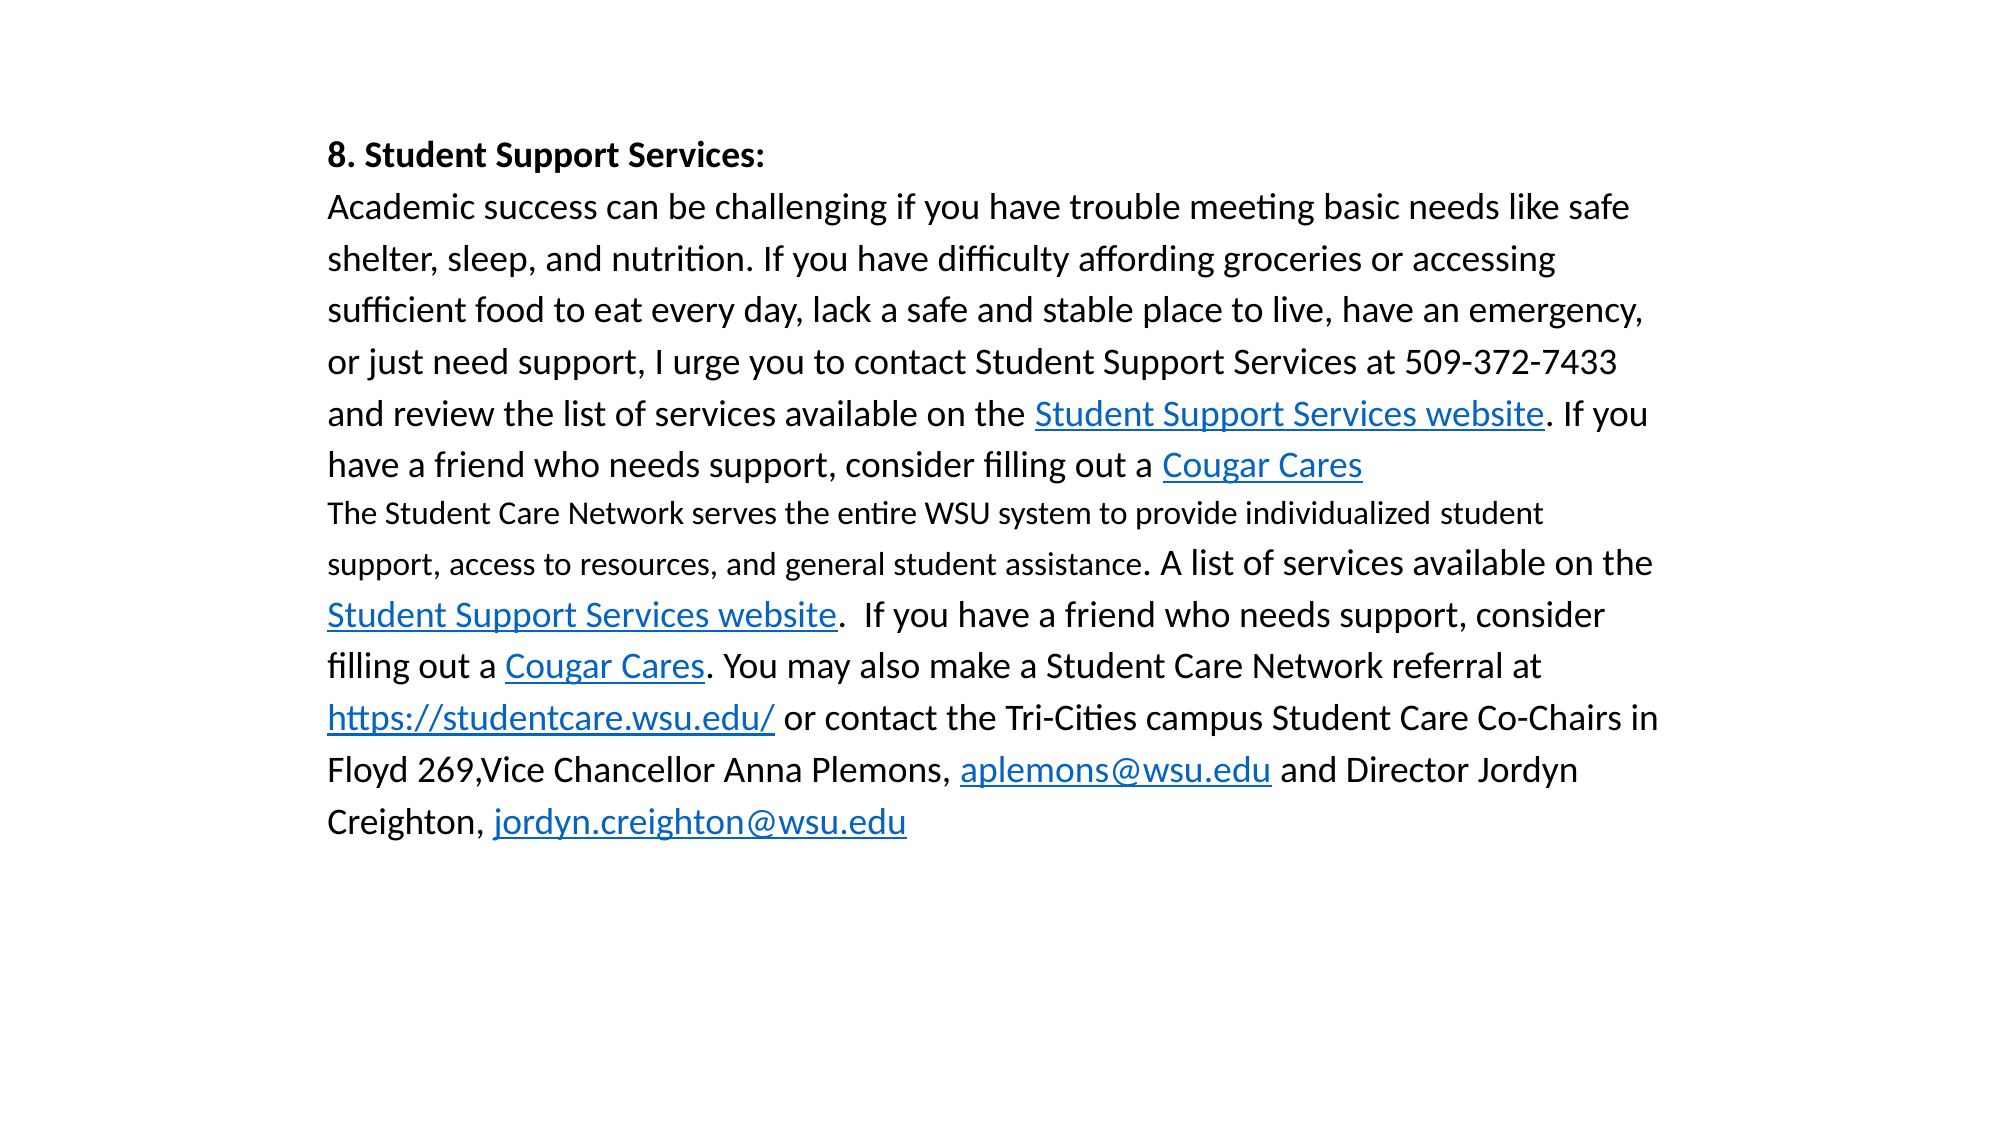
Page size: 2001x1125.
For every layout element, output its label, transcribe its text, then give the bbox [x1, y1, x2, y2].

text_box 8. Student Support Services: Academic success can be challenging if you have trouble meeting basic needs like safe shelter, sleep, and nutrition. If you have difficulty affording groceries or accessing sufficient food to eat every day, lack a safe and stable place to live, have an emergency, or just need support, I urge you to contact Student Support Services at 509-372-7433 and review the list of services available on the Student Support Services website. If you have a friend who needs support, consider filling out a Cougar Cares The Student Care Network serves the entire WSU system to provide individualized student support, access to resources, and general student assistance. A list of services available on the Student Support Services website. If you have a friend who needs support, consider filling out a Cougar Cares. You may also make a Student Care Network referral at https://studentcare.wsu.edu/ or contact the Tri-Cities campus Student Care Co-Chairs in Floyd 269,Vice Chancellor Anna Plemons, aplemons@wsu.edu and Director Jordyn Creighton, jordyn.creighton@wsu.edu [312, 115, 1675, 849]
